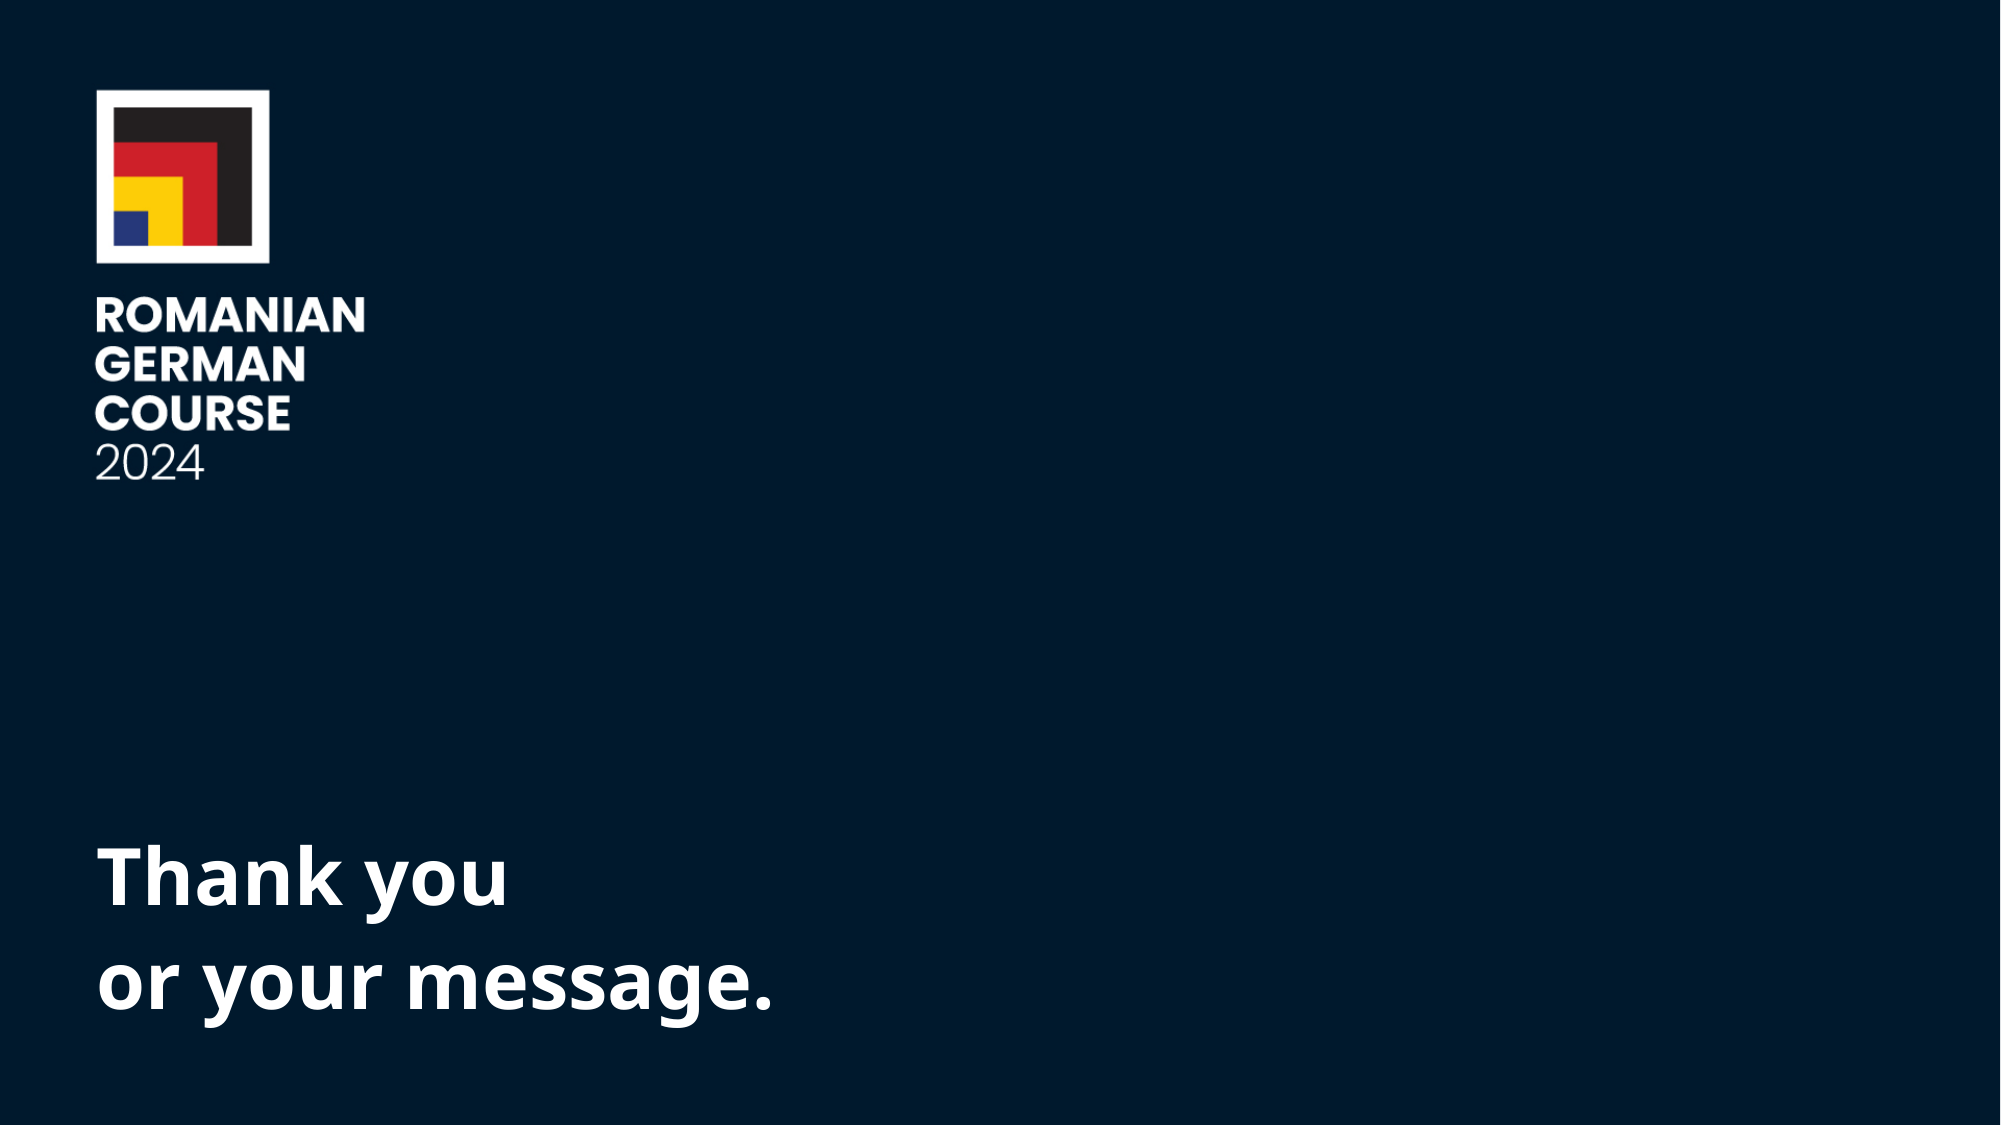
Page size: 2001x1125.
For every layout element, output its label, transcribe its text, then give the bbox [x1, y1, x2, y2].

picture [0, 0, 2001, 1125]
text_box Thank you or your message. [96, 562, 1750, 1025]
